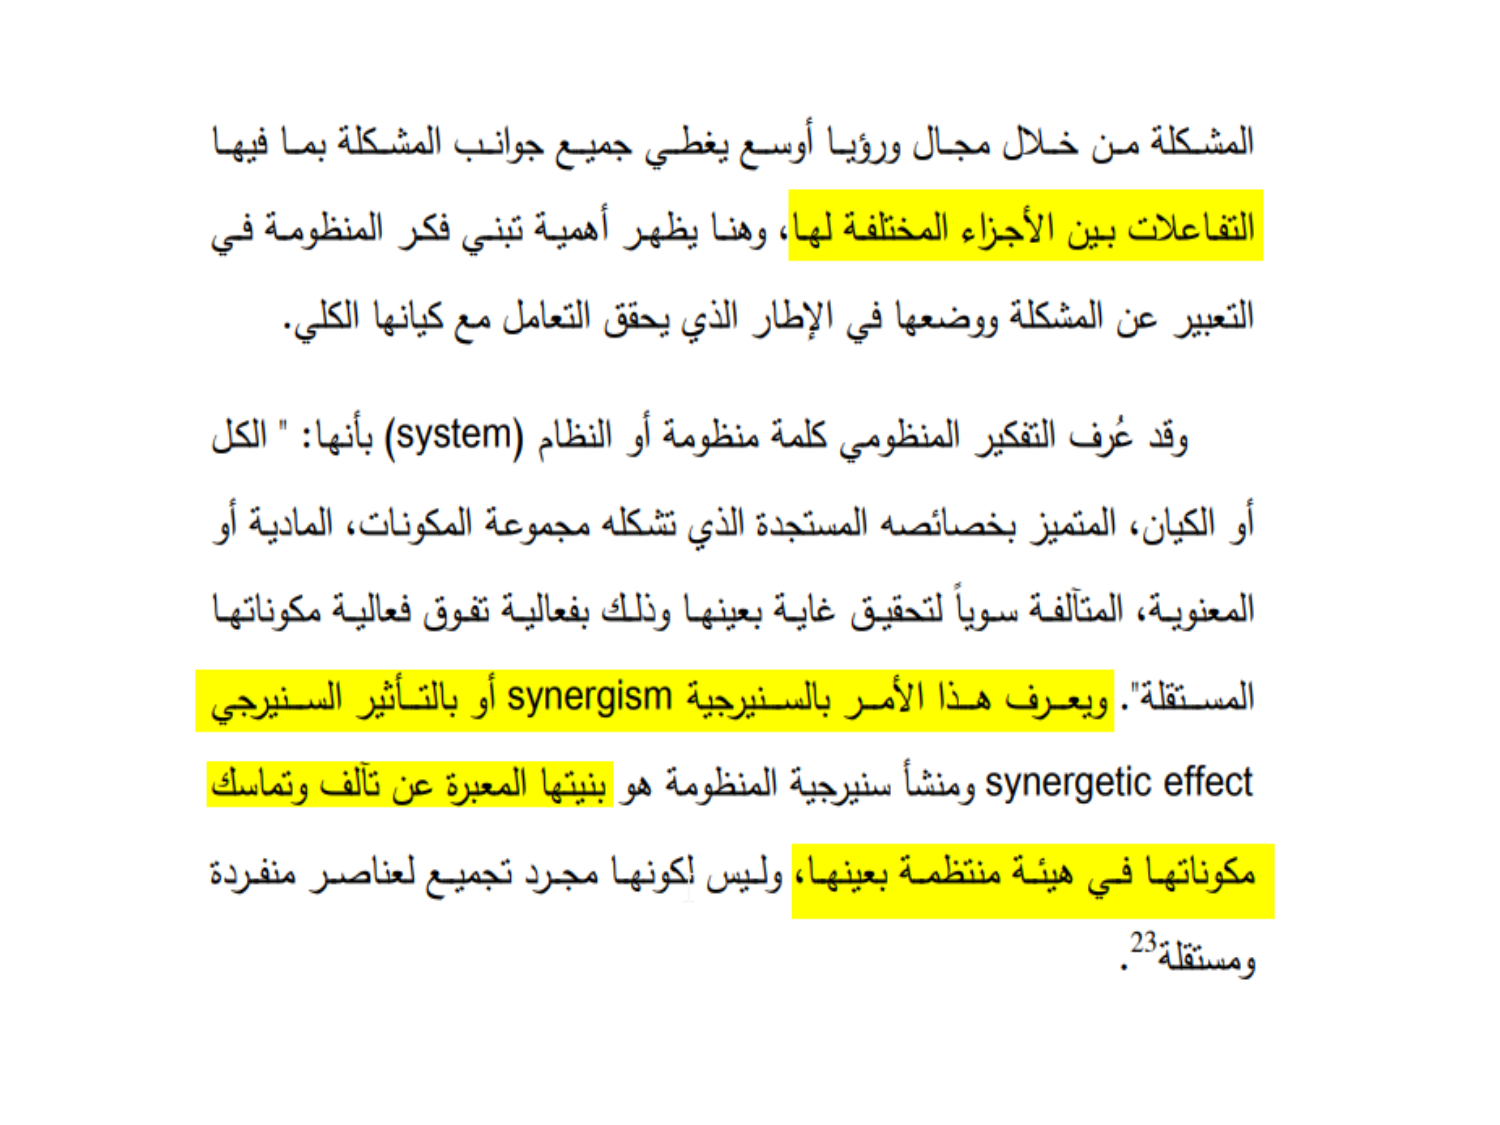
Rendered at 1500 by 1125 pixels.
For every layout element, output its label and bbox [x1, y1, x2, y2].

picture [100, 100, 1382, 1000]
